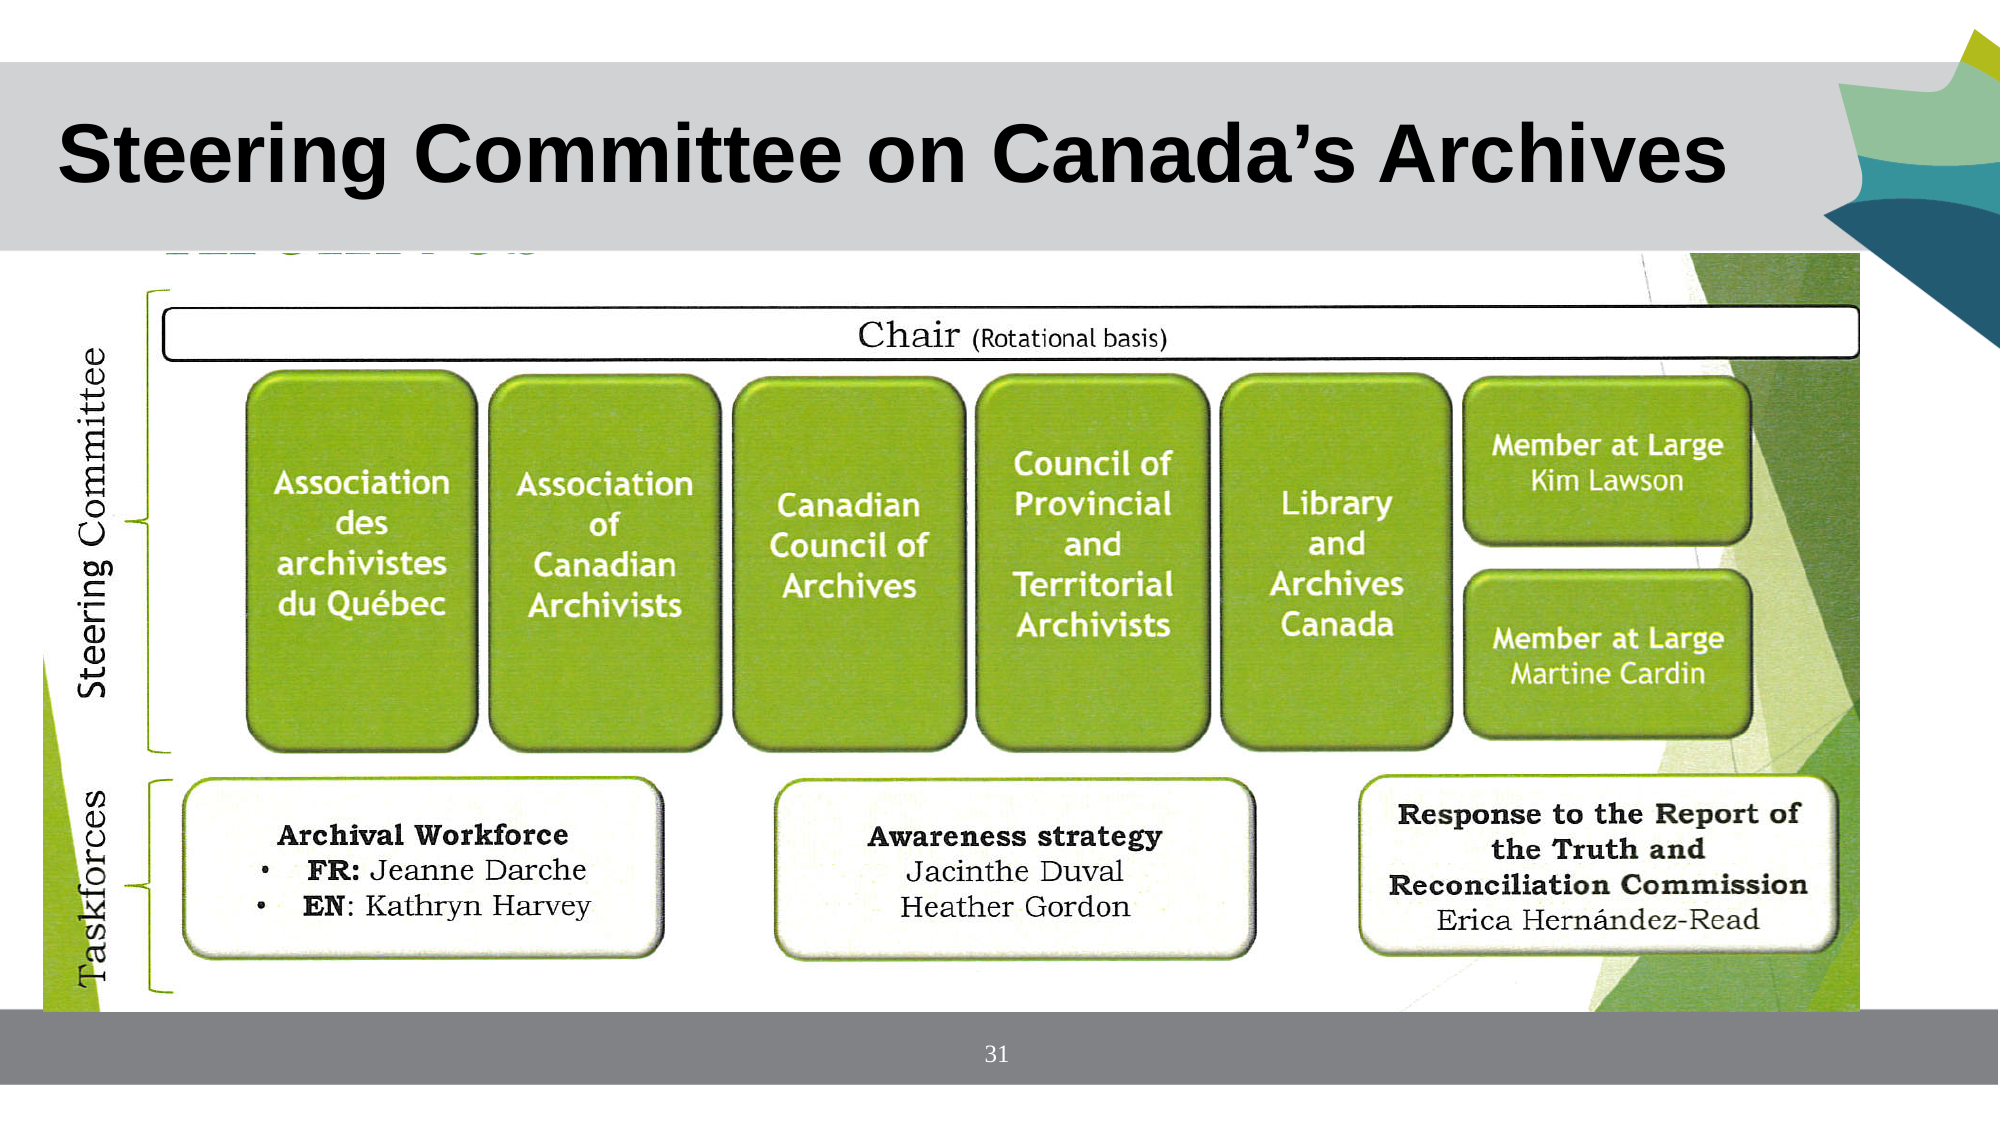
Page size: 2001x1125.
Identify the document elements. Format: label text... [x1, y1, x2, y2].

slide_number 31 [763, 1023, 1231, 1083]
picture [0, 0, 2000, 1125]
text_box Steering Committee on Canada’s Archives [43, 91, 1827, 207]
